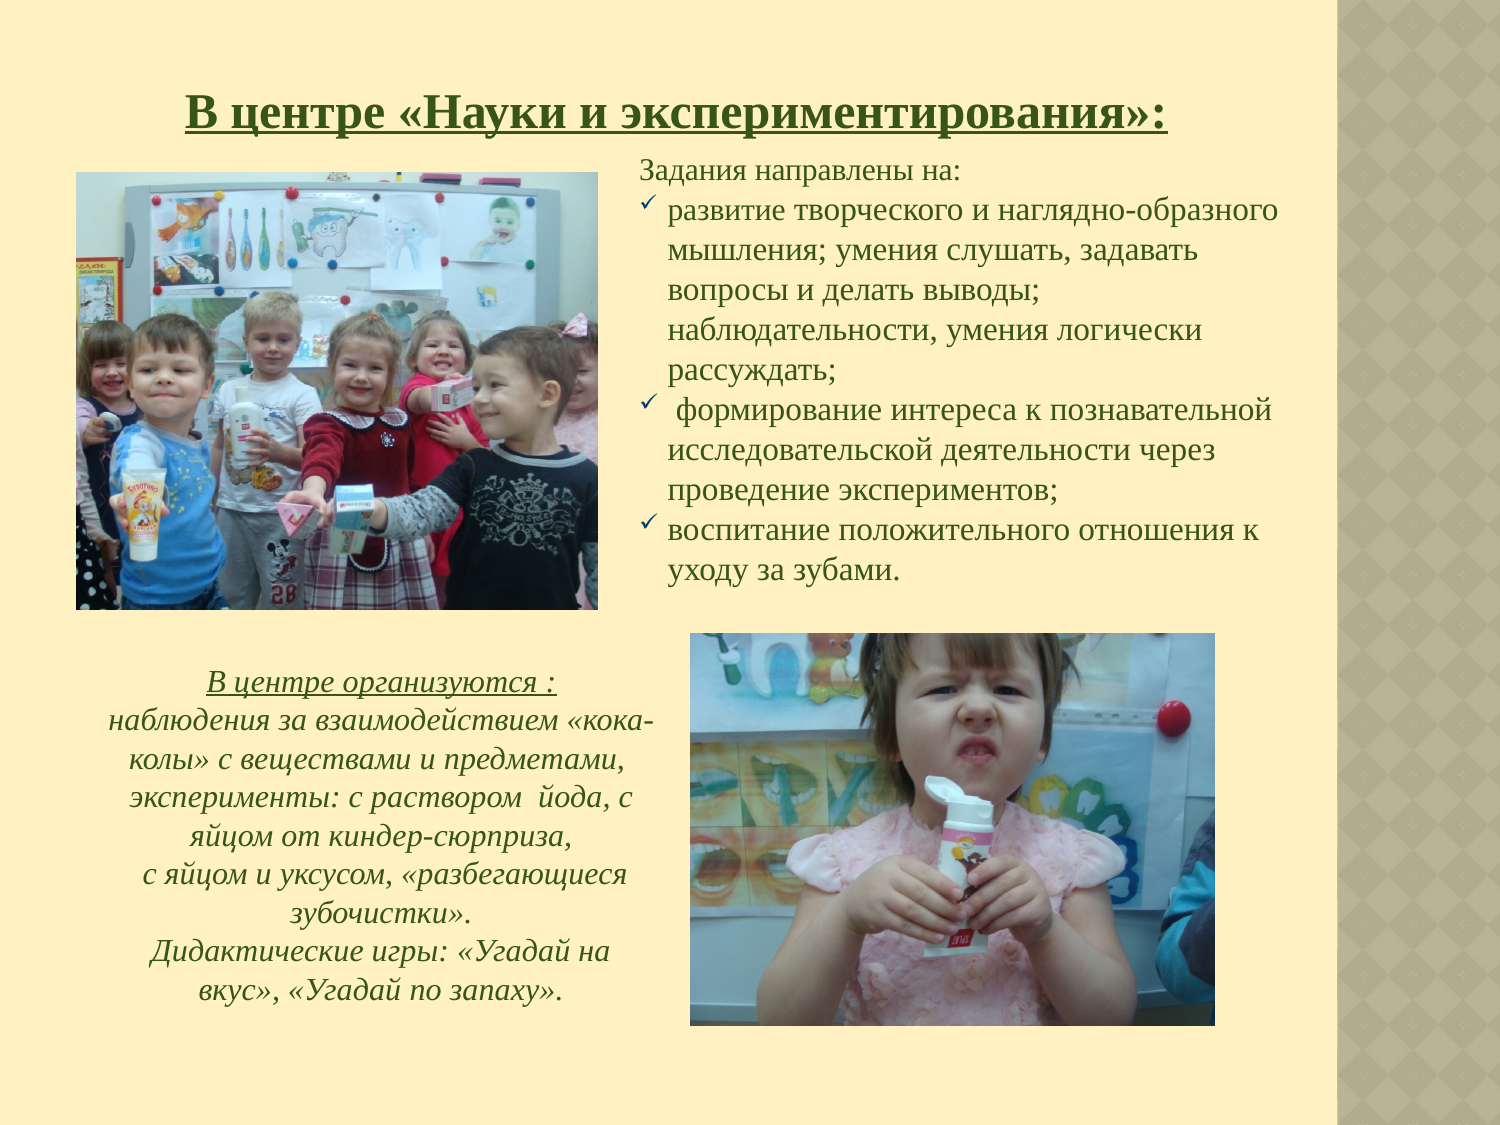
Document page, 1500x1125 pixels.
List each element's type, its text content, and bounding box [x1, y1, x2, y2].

list В центре «Науки и экспериментирования»: [74, 77, 1271, 162]
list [690, 632, 1215, 1027]
text_box Задания направлены на: развитие творческого и наглядно-образного мышления; умения слушать, задавать вопросы и делать выводы; наблюдательности, умения логически рассуждать; формирование интереса к познавательной исследовательской деятельности через проведение экспериментов; воспитание положительного отношения к уходу за зубами. [631, 148, 1282, 610]
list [76, 172, 598, 611]
text_box В центре организуются : наблюдения за взаимодействием «кока-колы» с веществами и предметами, эксперименты: с раствором йода, с яйцом от киндер-сюрприза, с яйцом и уксусом, «разбегающиеся зубочистки». Дидактические игры: «Угадай на вкус», «Угадай по запаху». [100, 621, 656, 1035]
